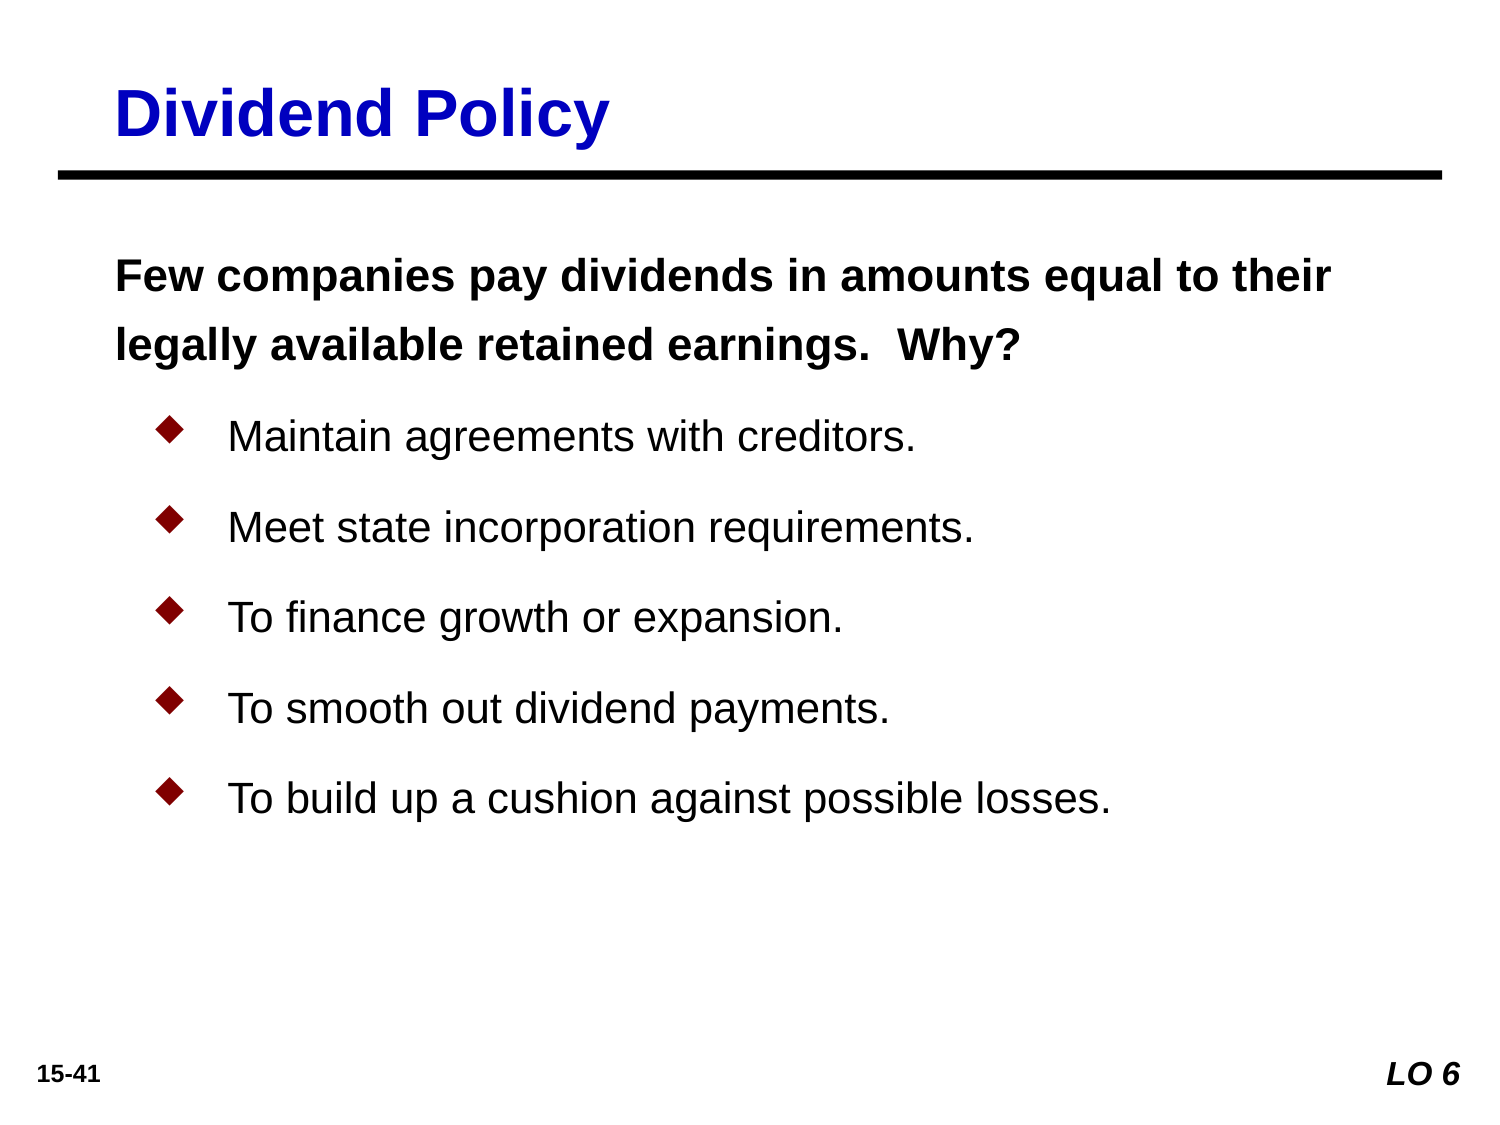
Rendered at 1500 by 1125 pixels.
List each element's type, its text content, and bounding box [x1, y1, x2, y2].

text_box Dividend Policy [99, 62, 1450, 155]
list Few companies pay dividends in amounts equal to their legally available retained earnings. Why? Maintain agreements with creditors. Meet state incorporation requirements. To finance growth or expansion. To smooth out dividend payments. To build up a cushion against possible losses. [99, 224, 1438, 938]
text_box LO 6 [1337, 1044, 1475, 1100]
